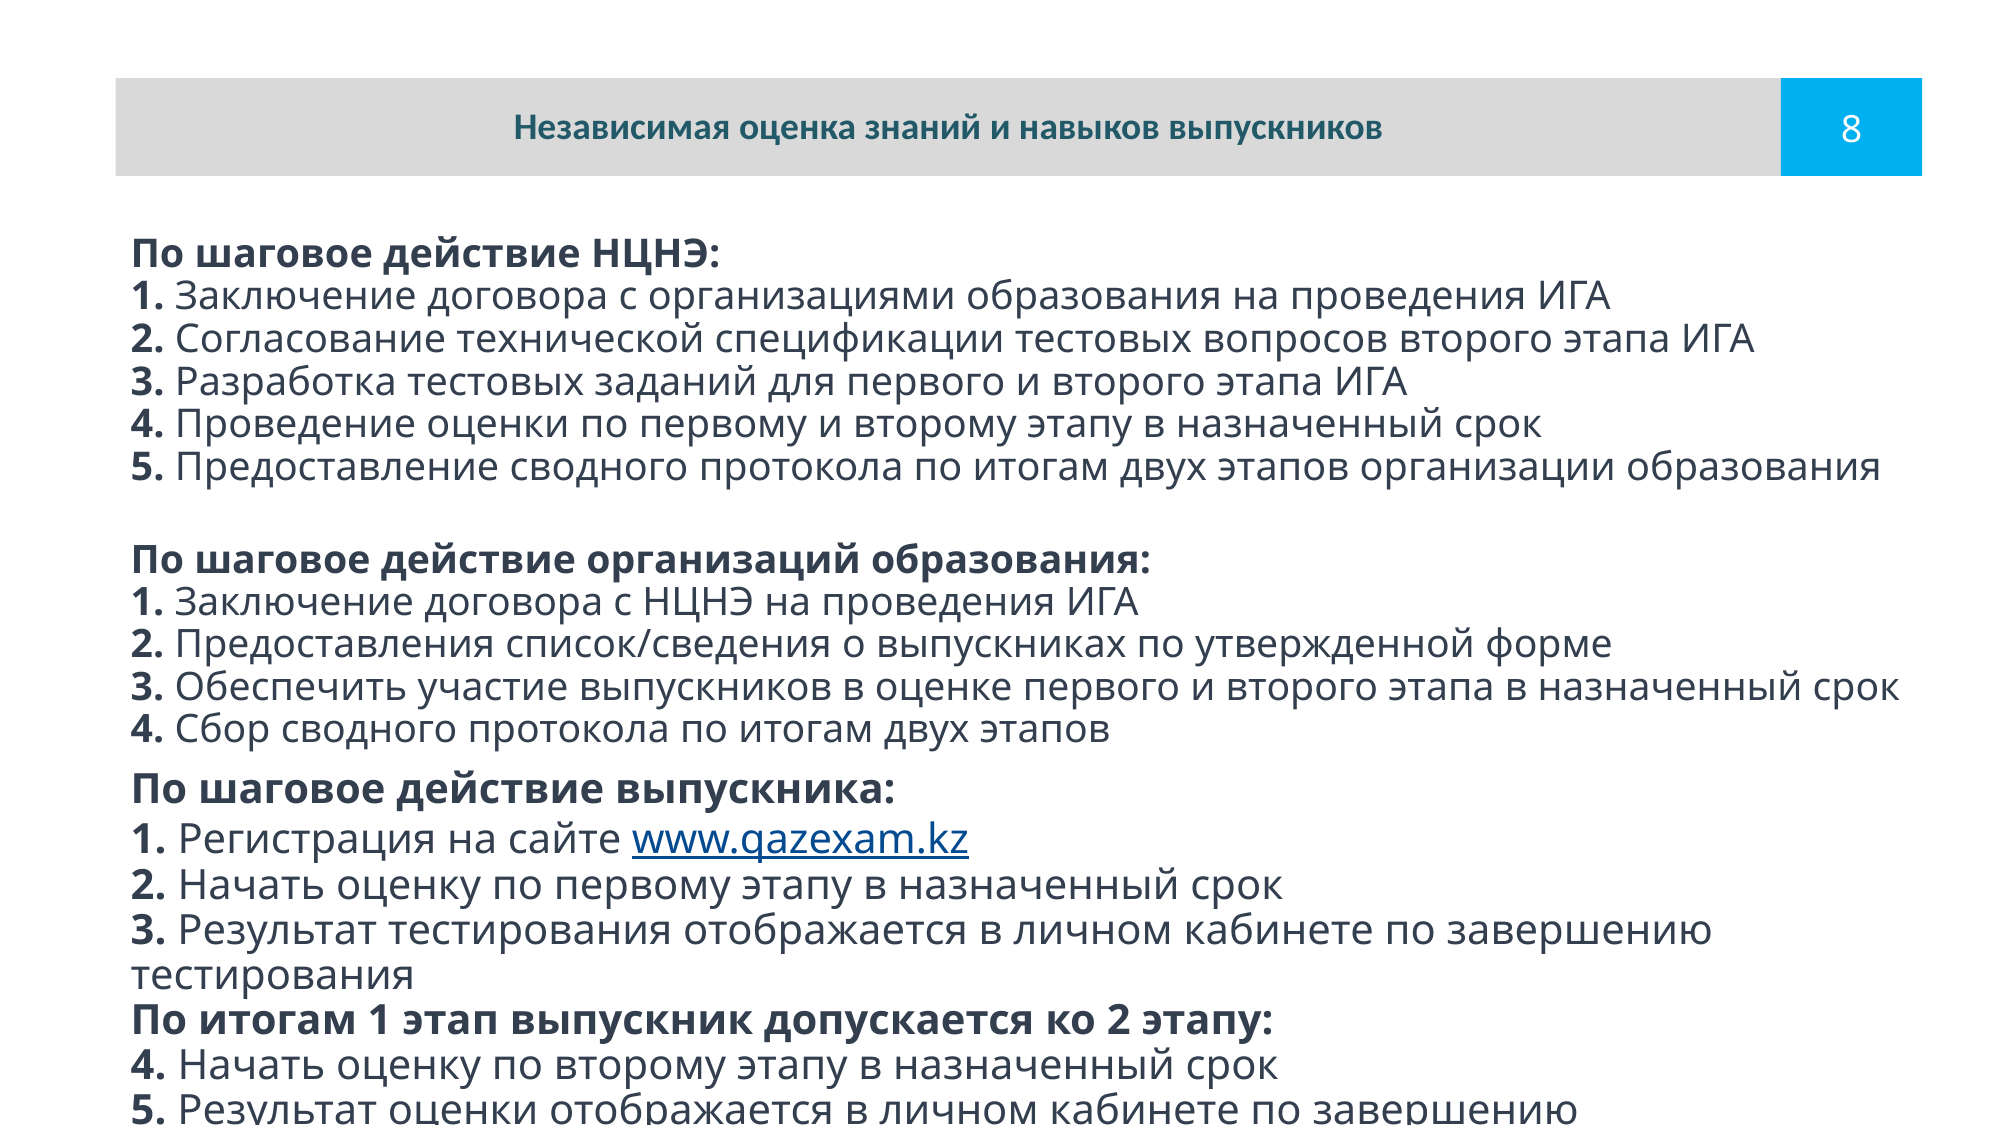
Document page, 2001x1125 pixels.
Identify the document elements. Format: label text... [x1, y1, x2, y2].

text_box По шаговое действие выпускника: 1. Регистрация на сайте www.qazexam.kz 2. Начать оценку по первому этапу в назначенный срок 3. Результат тестирования отображается в личном кабинете по завершению тестирования По итогам 1 этап выпускник допускается ко 2 этапу: 4. Начать оценку по второму этапу в назначенный срок 5. Результат оценки отображается в личном кабинете по завершению [115, 825, 1923, 1076]
text_box 8 [1780, 78, 1923, 176]
text_box Независимая оценка знаний и навыков выпускников [115, 77, 1782, 177]
text_box По шаговое действие организаций образования: 1. Заключение договора с НЦНЭ на проведения ИГА 2. Предоставления список/сведения о выпускниках по утвержденной форме 3. Обеспечить участие выпускников в оценке первого и второго этапа в назначенный срок 4. Сбор сводного протокола по итогам двух этапов [115, 517, 1970, 774]
title По шаговое действие НЦНЭ: 1. Заключение договора с организациями образования на проведения ИГА 2. Согласование технической спецификации тестовых вопросов второго этапа ИГА 3. Разработка тестовых заданий для первого и второго этапа ИГА 4. Проведение оценки по первому и второму этапу в назначенный срок 5. Предоставление сводного протокола по итогам двух этапов организации образования [115, 204, 1903, 517]
